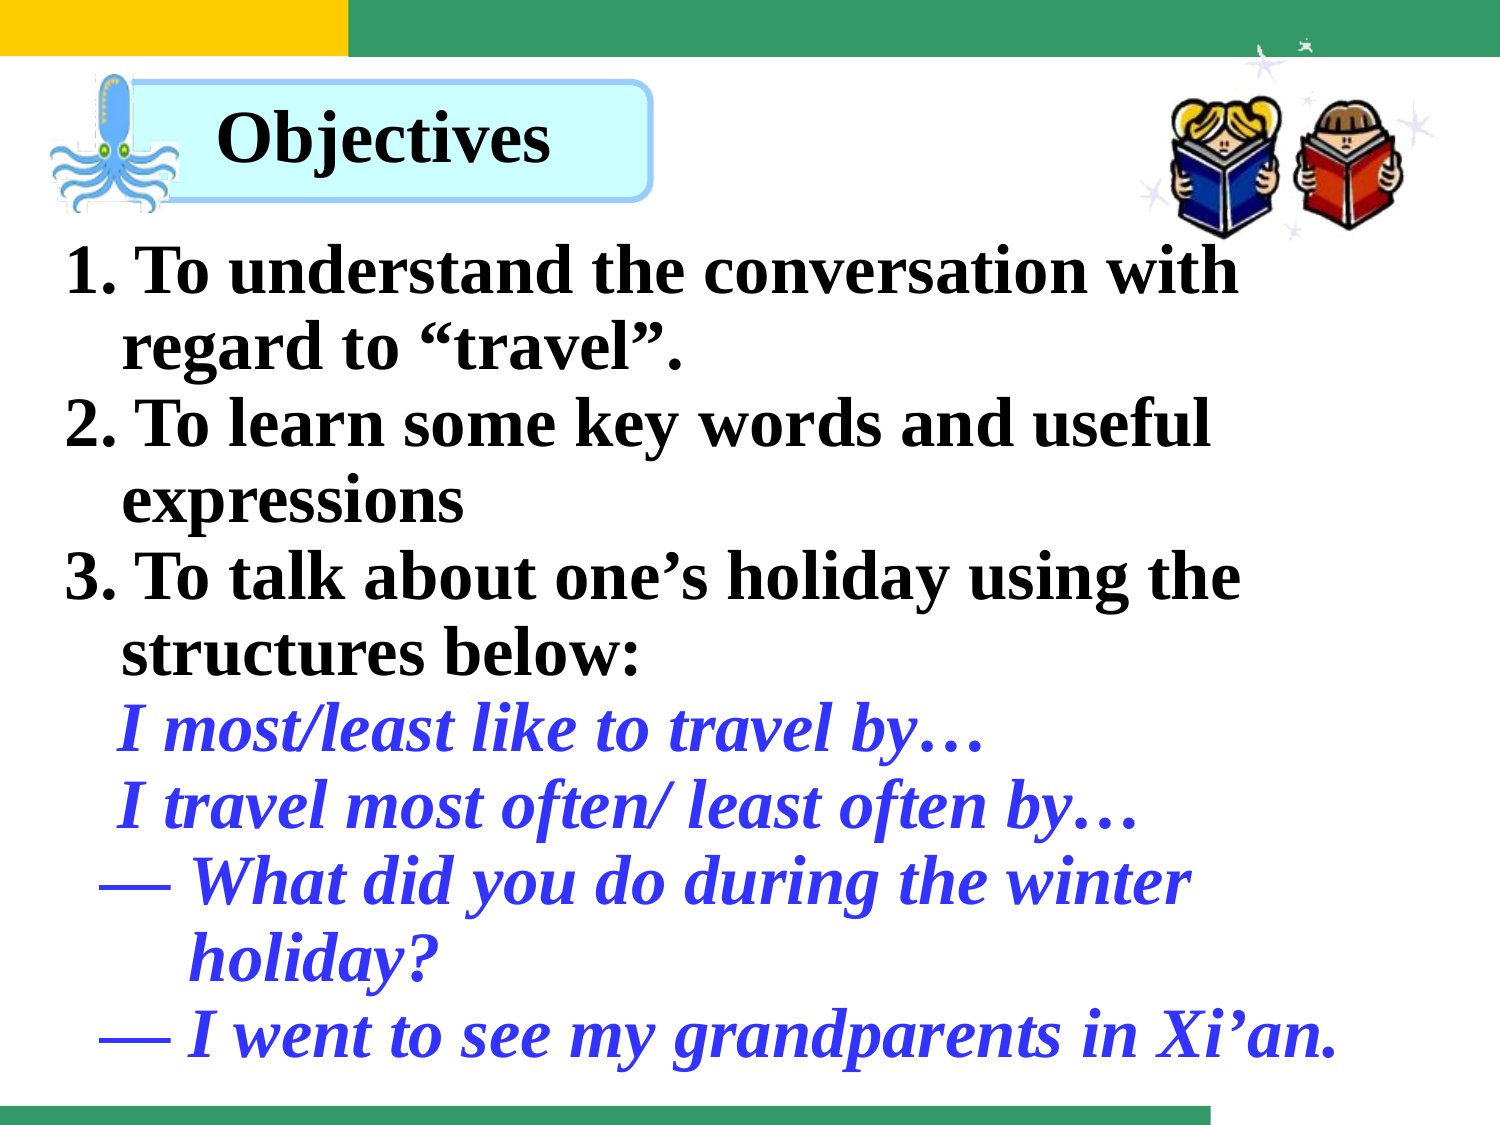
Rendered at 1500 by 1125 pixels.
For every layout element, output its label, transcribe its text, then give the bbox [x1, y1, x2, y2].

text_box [179, 81, 651, 200]
picture [1137, 37, 1438, 244]
text_box 1. To understand the conversation with regard to “travel”. 2. To learn some key words and useful expressions 3. To talk about one’s holiday using the structures below: I most/least like to travel by… I travel most often/ least often by… — What did you do during the winter holiday? — I went to see my grandparents in Xi’an. [49, 224, 1447, 1081]
picture [49, 74, 179, 213]
